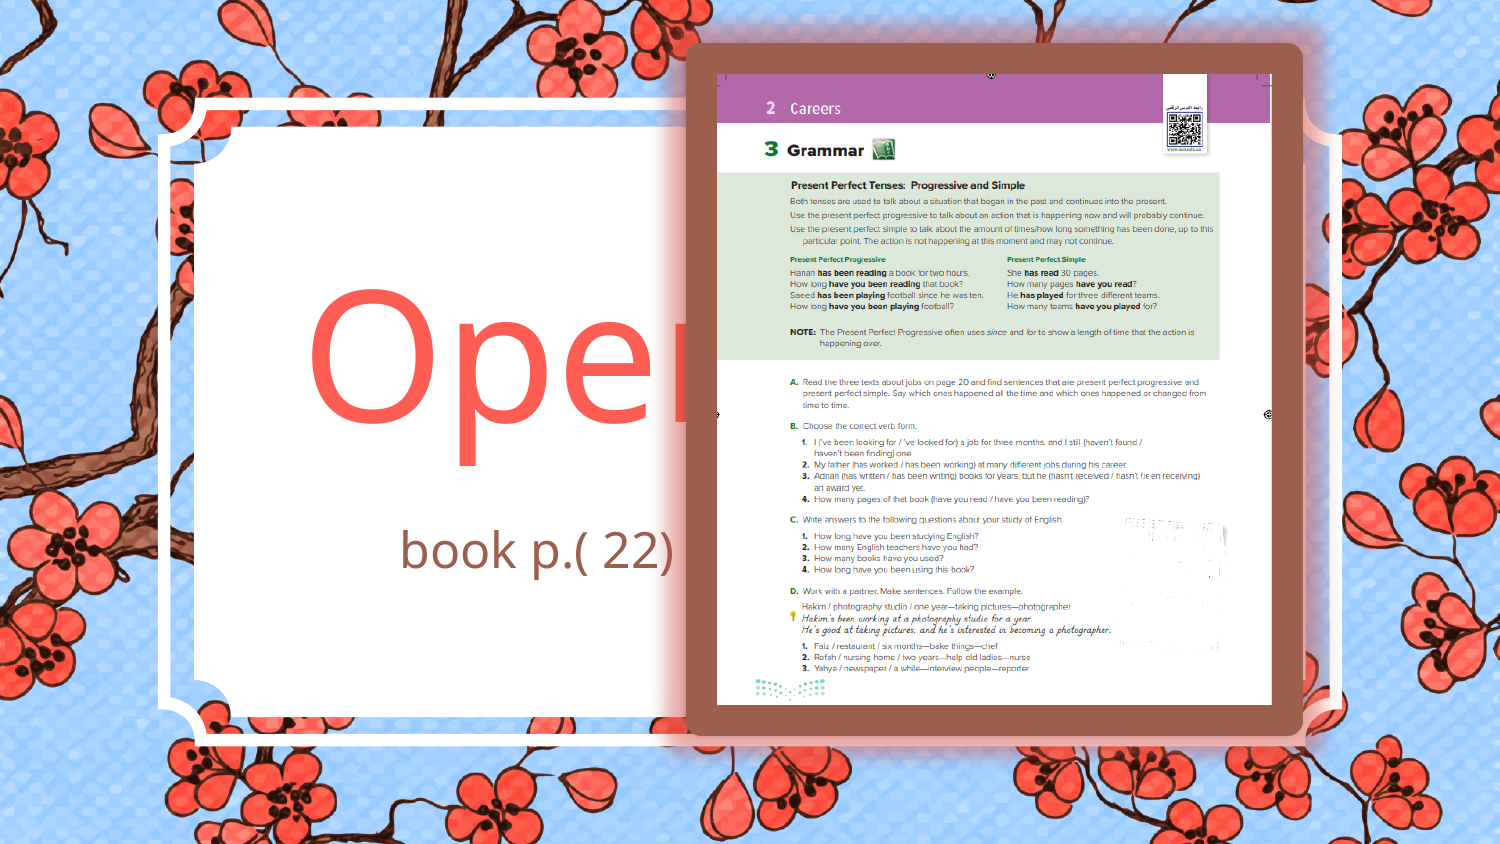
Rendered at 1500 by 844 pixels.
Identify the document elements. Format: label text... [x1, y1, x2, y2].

title Open book p.( 22) [263, 214, 654, 630]
picture [0, 0, 1500, 844]
